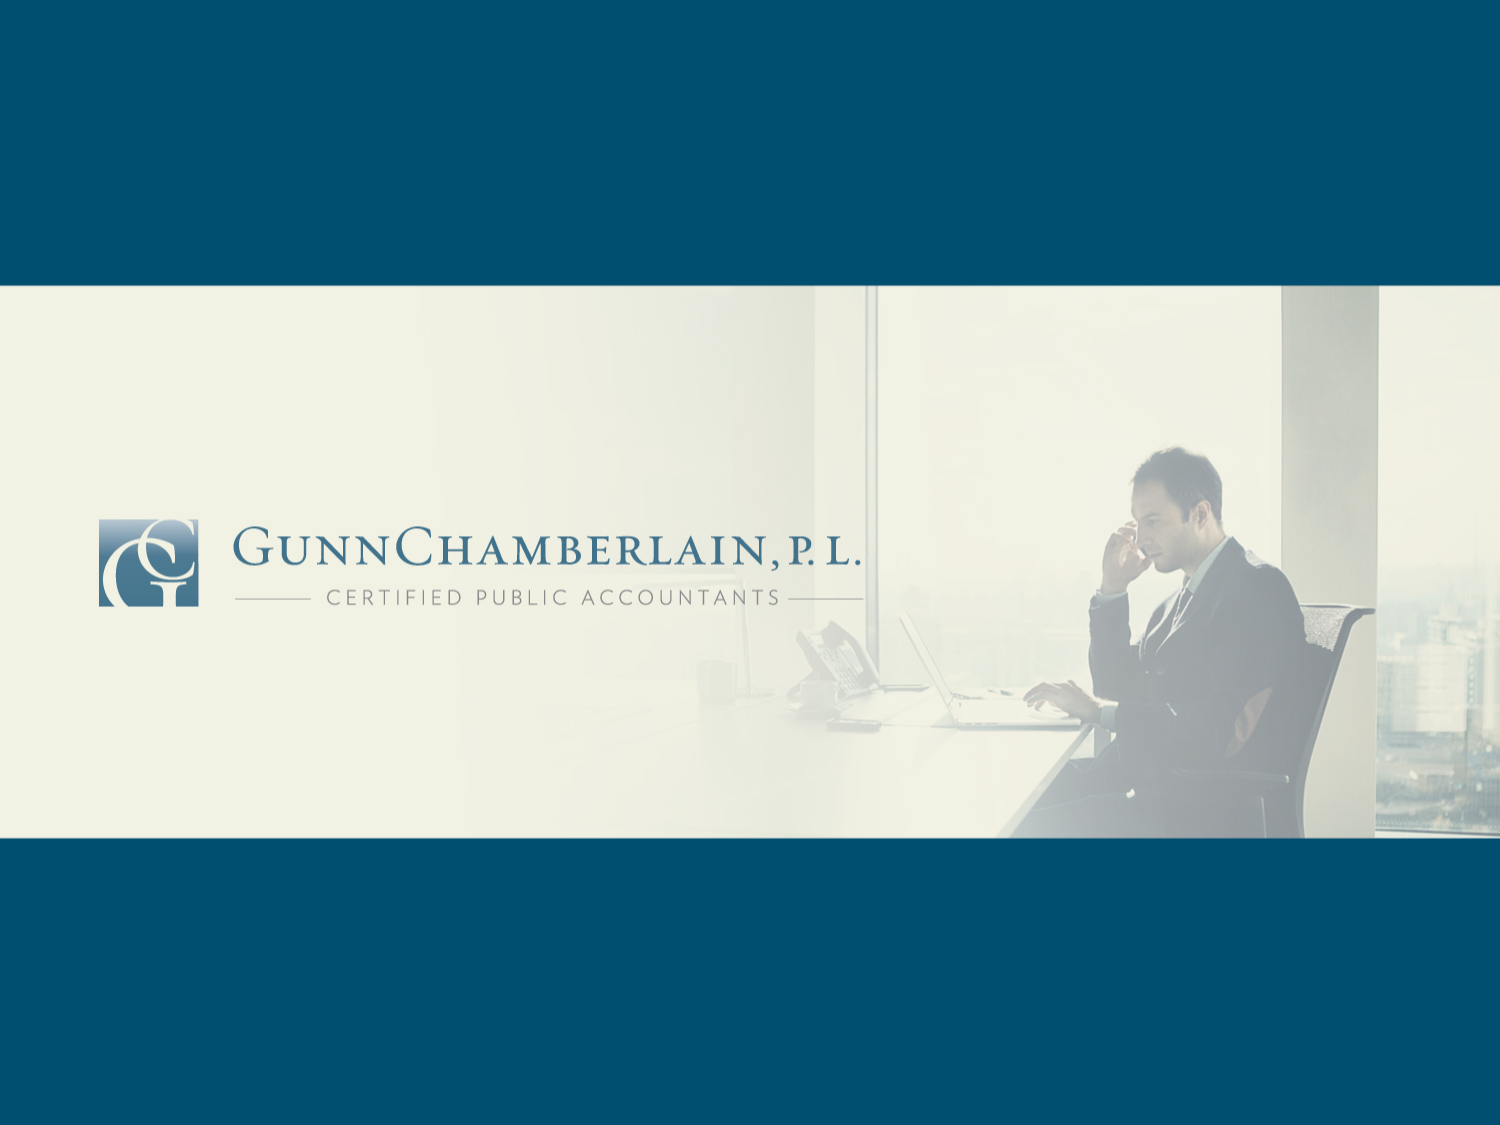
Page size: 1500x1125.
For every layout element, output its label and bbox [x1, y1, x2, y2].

picture [0, 286, 1500, 838]
